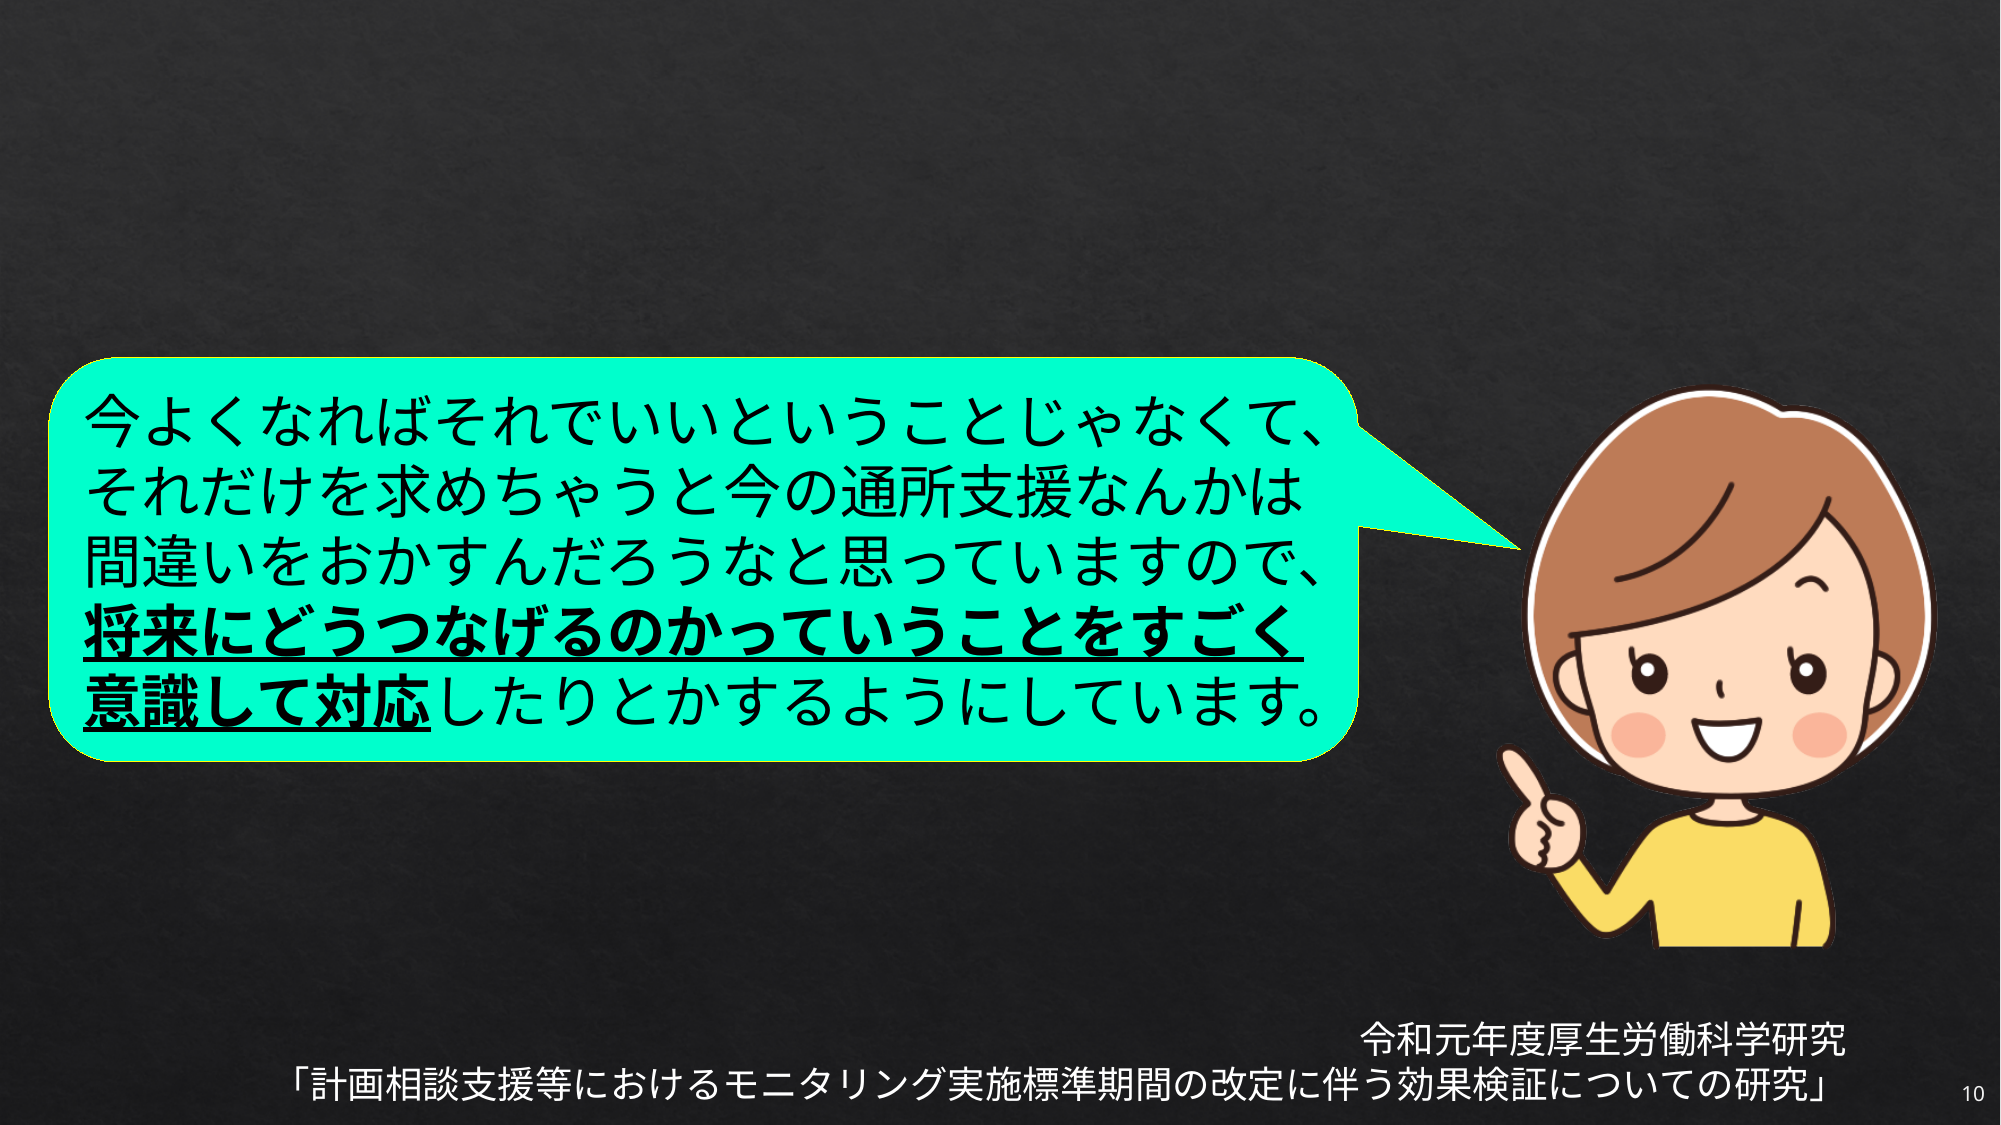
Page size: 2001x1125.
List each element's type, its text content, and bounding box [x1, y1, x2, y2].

text_box 今よくなればそれでいいということじゃなくて、それだけを求めちゃうと今の通所支援なんかは間違いをおかすんだろうなと思っていますので、将来にどうつなげるのかっていうことをすごく意識して対応したりとかするようにしています。 [48, 357, 1426, 762]
slide_number 10 [1876, 1065, 2000, 1125]
text_box 令和元年度厚生労働科学研究 「計画相談支援等におけるモニタリング実施標準期間の改定に伴う効果検証についての研究」 [0, 1008, 1862, 1113]
picture [1434, 384, 2000, 950]
